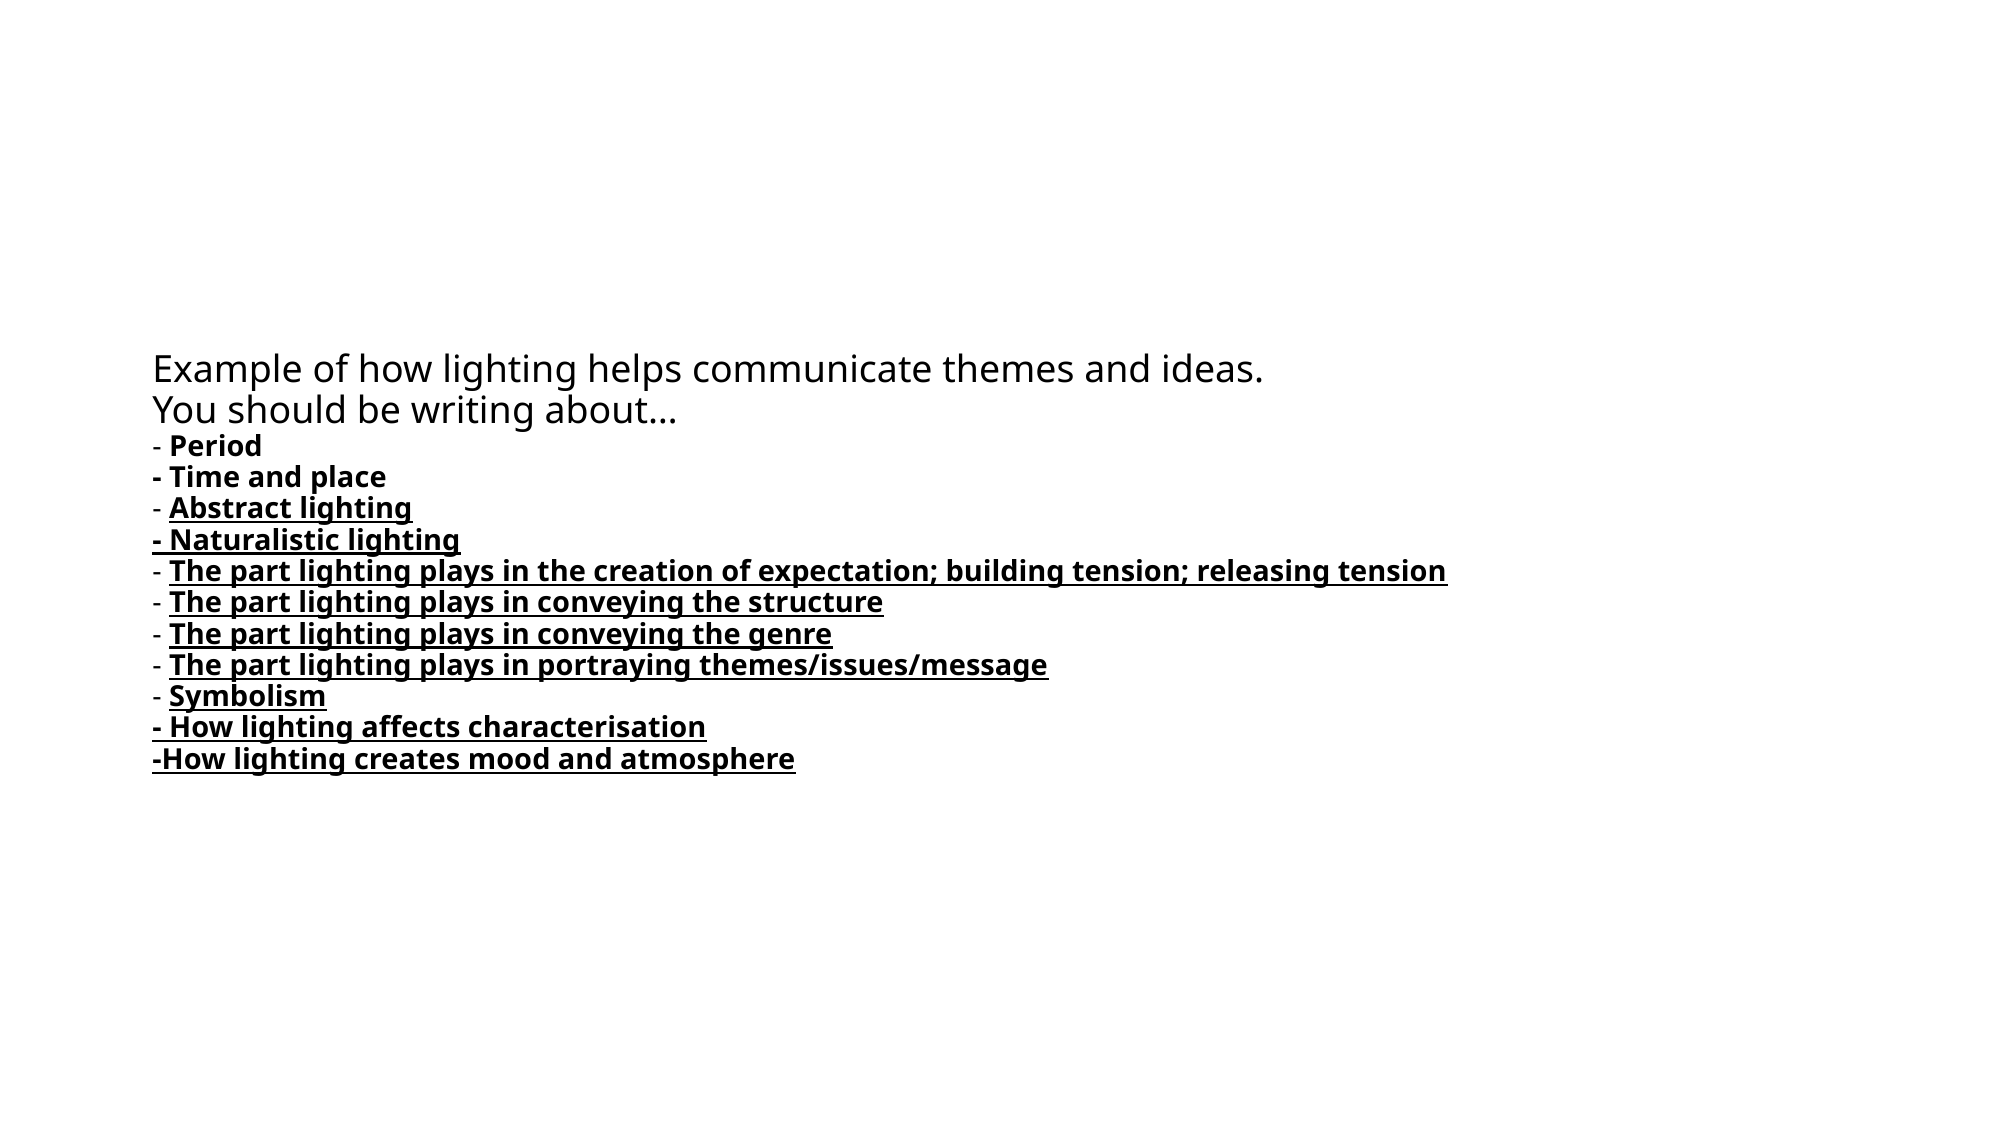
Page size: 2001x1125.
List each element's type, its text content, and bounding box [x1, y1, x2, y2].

title Example of how lighting helps communicate themes and ideas. You should be writing about… - Period - Time and place - Abstract lighting - Naturalistic lighting - The part lighting plays in the creation of expectation; building tension; releasing tension - The part lighting plays in conveying the structure - The part lighting plays in conveying the genre - The part lighting plays in portraying themes/issues/message - Symbolism - How lighting affects characterisation -How lighting creates mood and atmosphere [137, 59, 1863, 1071]
